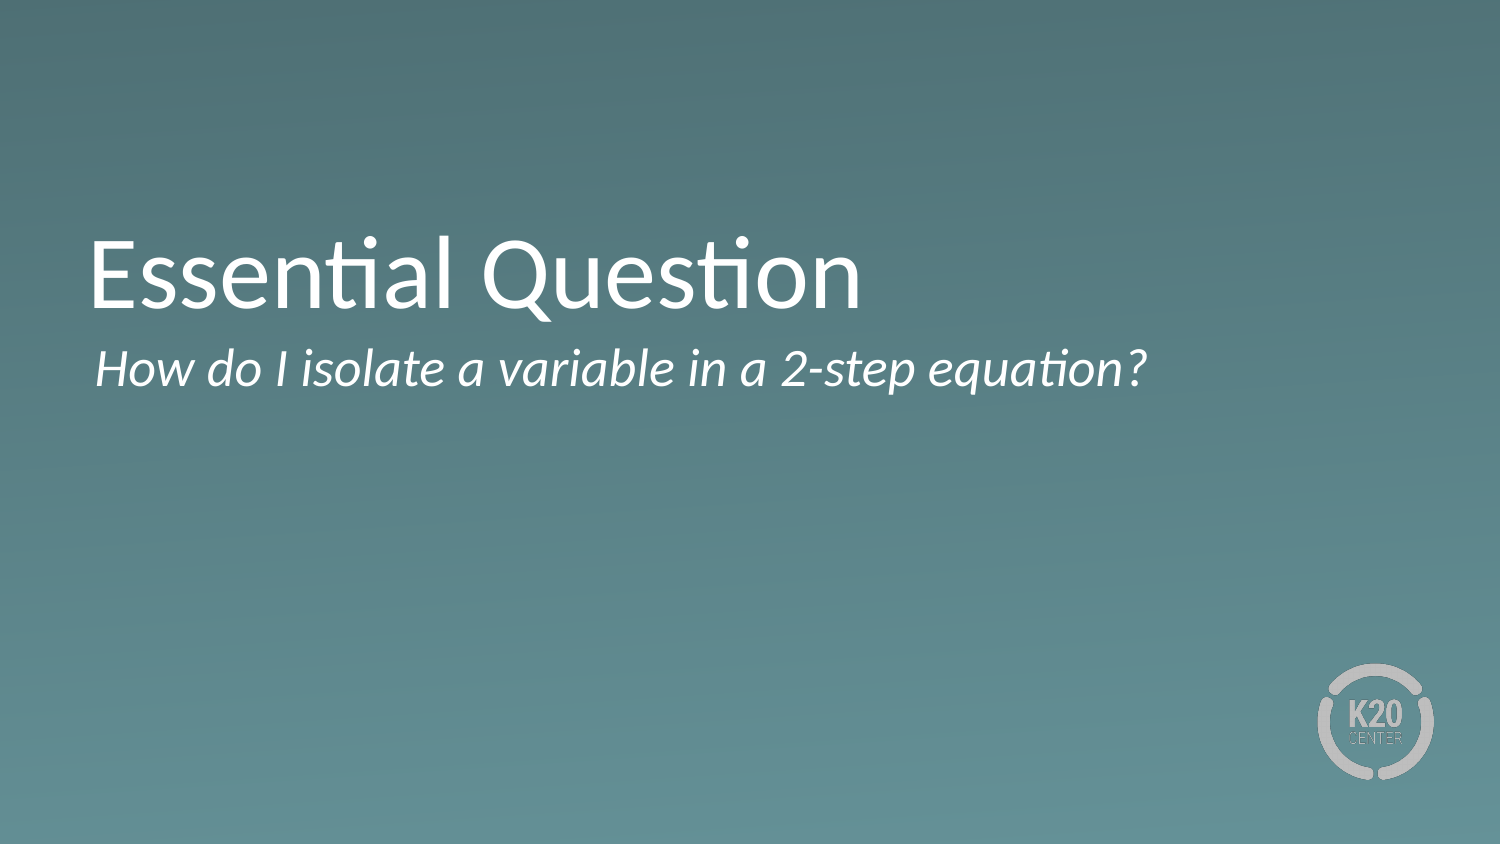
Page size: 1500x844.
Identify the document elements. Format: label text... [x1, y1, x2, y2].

picture [1300, 646, 1451, 797]
title Essential Question [86, 161, 1362, 330]
list How do I isolate a variable in a 2-step equation? [86, 332, 1362, 519]
